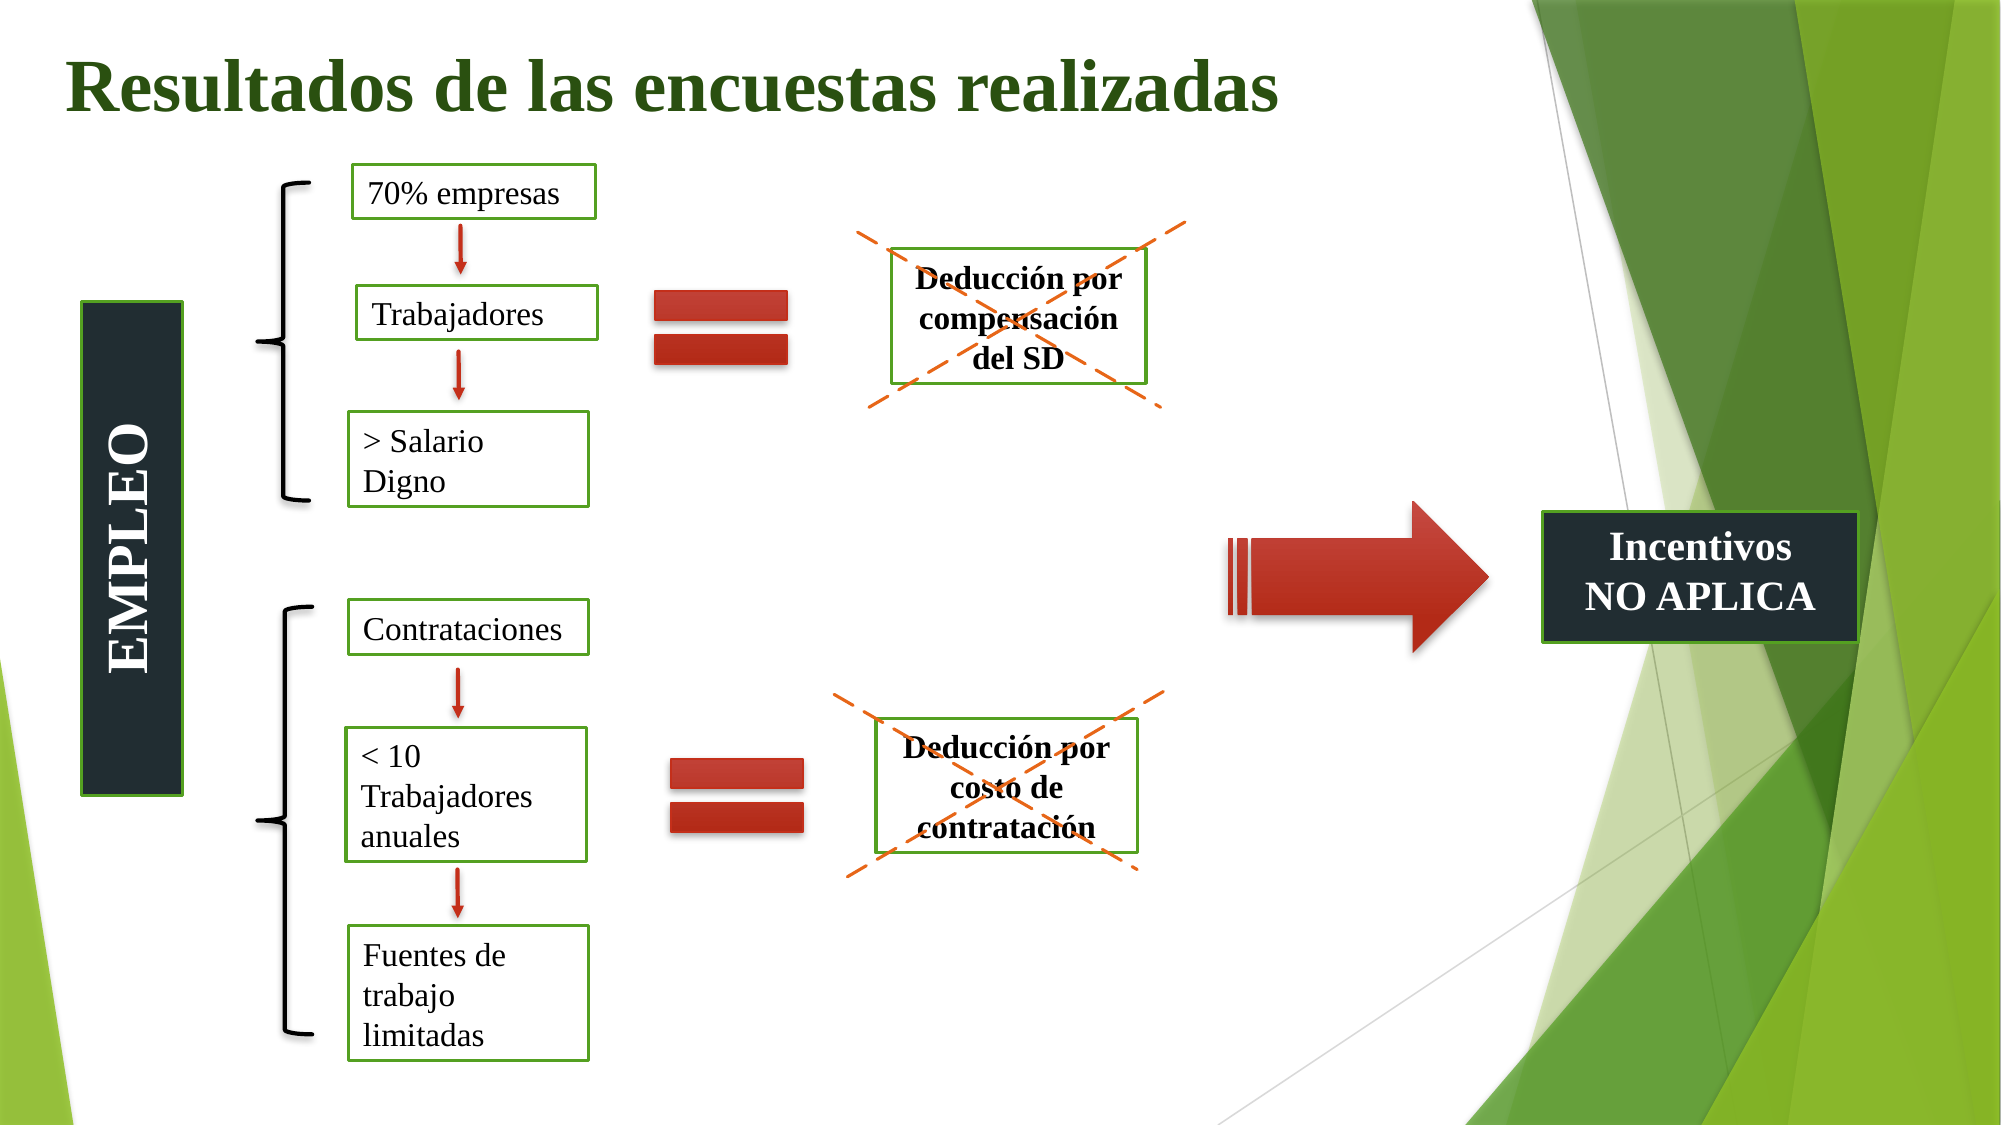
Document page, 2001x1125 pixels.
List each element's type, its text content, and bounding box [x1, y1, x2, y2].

text_box [670, 802, 804, 833]
text_box [255, 180, 312, 503]
text_box [1251, 500, 1490, 654]
text_box Trabajadores [355, 284, 599, 341]
text_box < 10 Trabajadores anuales [344, 726, 588, 863]
text_box [654, 334, 788, 365]
text_box [1228, 538, 1233, 616]
text_box Contrataciones [347, 598, 590, 656]
text_box [255, 604, 315, 1037]
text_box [833, 693, 1138, 871]
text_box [857, 231, 863, 408]
text_box [670, 758, 804, 789]
text_box 70% empresas [351, 163, 597, 220]
text_box [1237, 538, 1248, 616]
text_box [654, 290, 788, 321]
text_box Fuentes de trabajo limitadas [347, 924, 590, 1062]
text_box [846, 686, 1172, 878]
title Resultados de las encuestas realizadas [50, 28, 1395, 120]
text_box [868, 217, 1193, 408]
text_box > Salario Digno [347, 410, 590, 508]
text_box EMPLEO [80, 300, 184, 797]
text_box Incentivos NO APLICA [1541, 510, 1860, 644]
